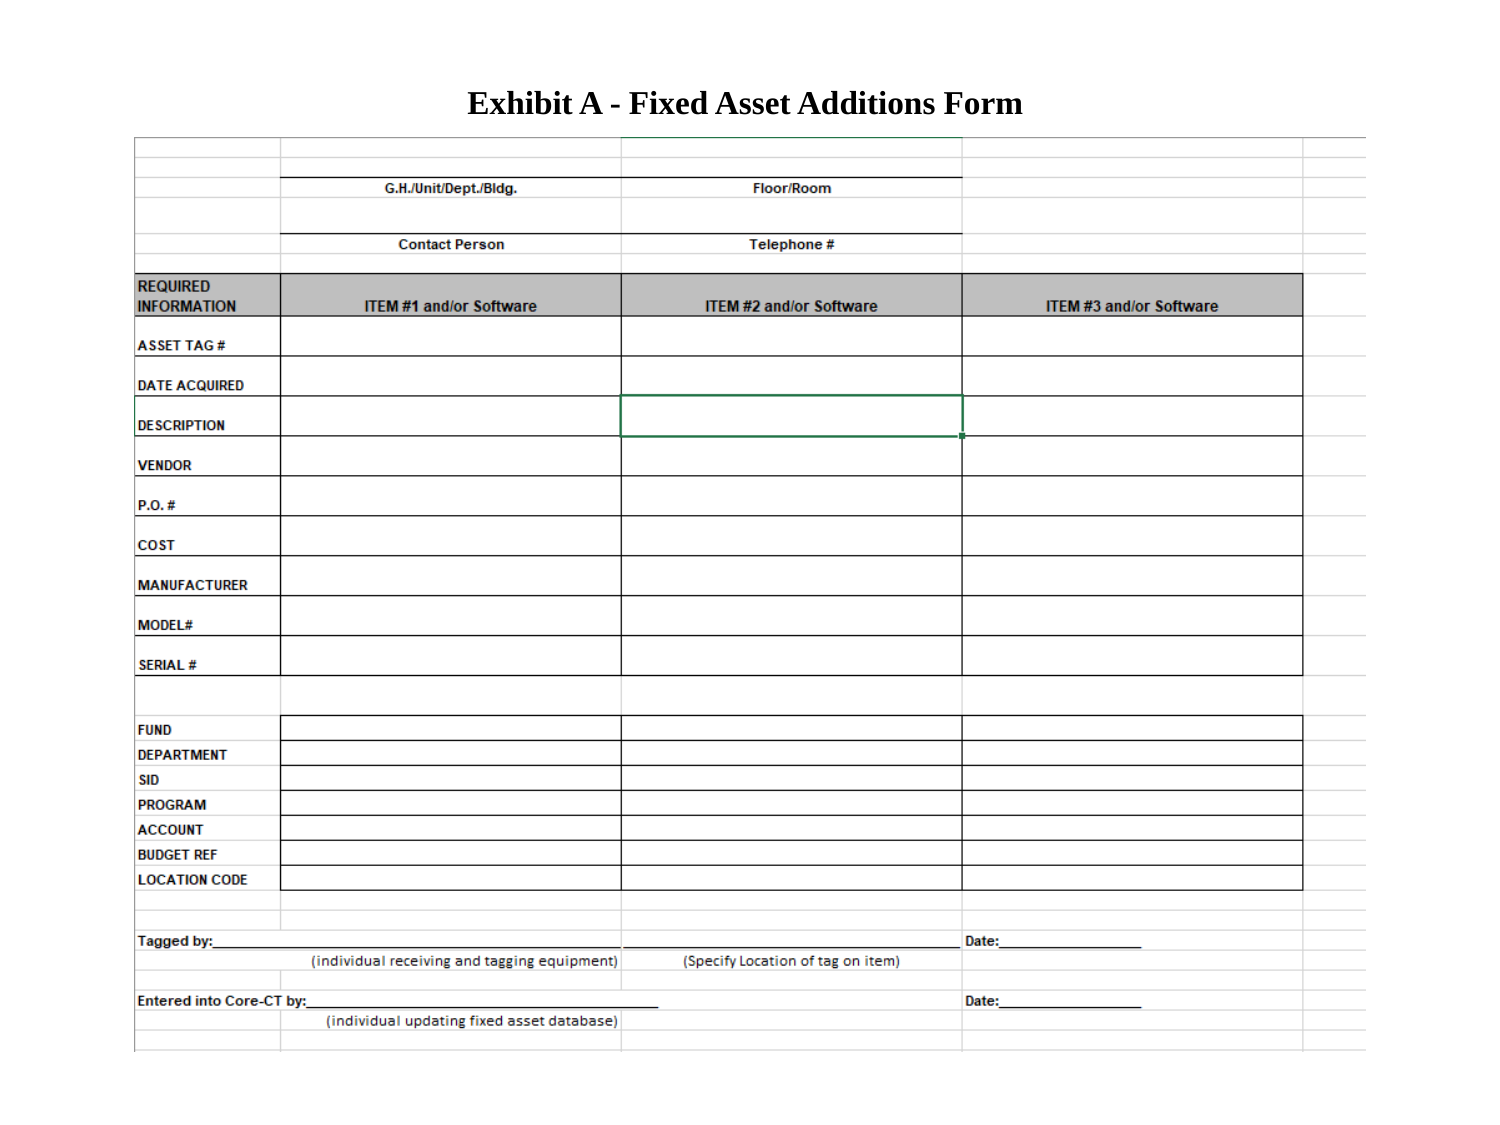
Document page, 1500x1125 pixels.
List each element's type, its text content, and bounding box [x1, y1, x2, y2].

text_box Exhibit A - Fixed Asset Additions Form [452, 73, 1048, 129]
picture [134, 137, 1366, 1052]
